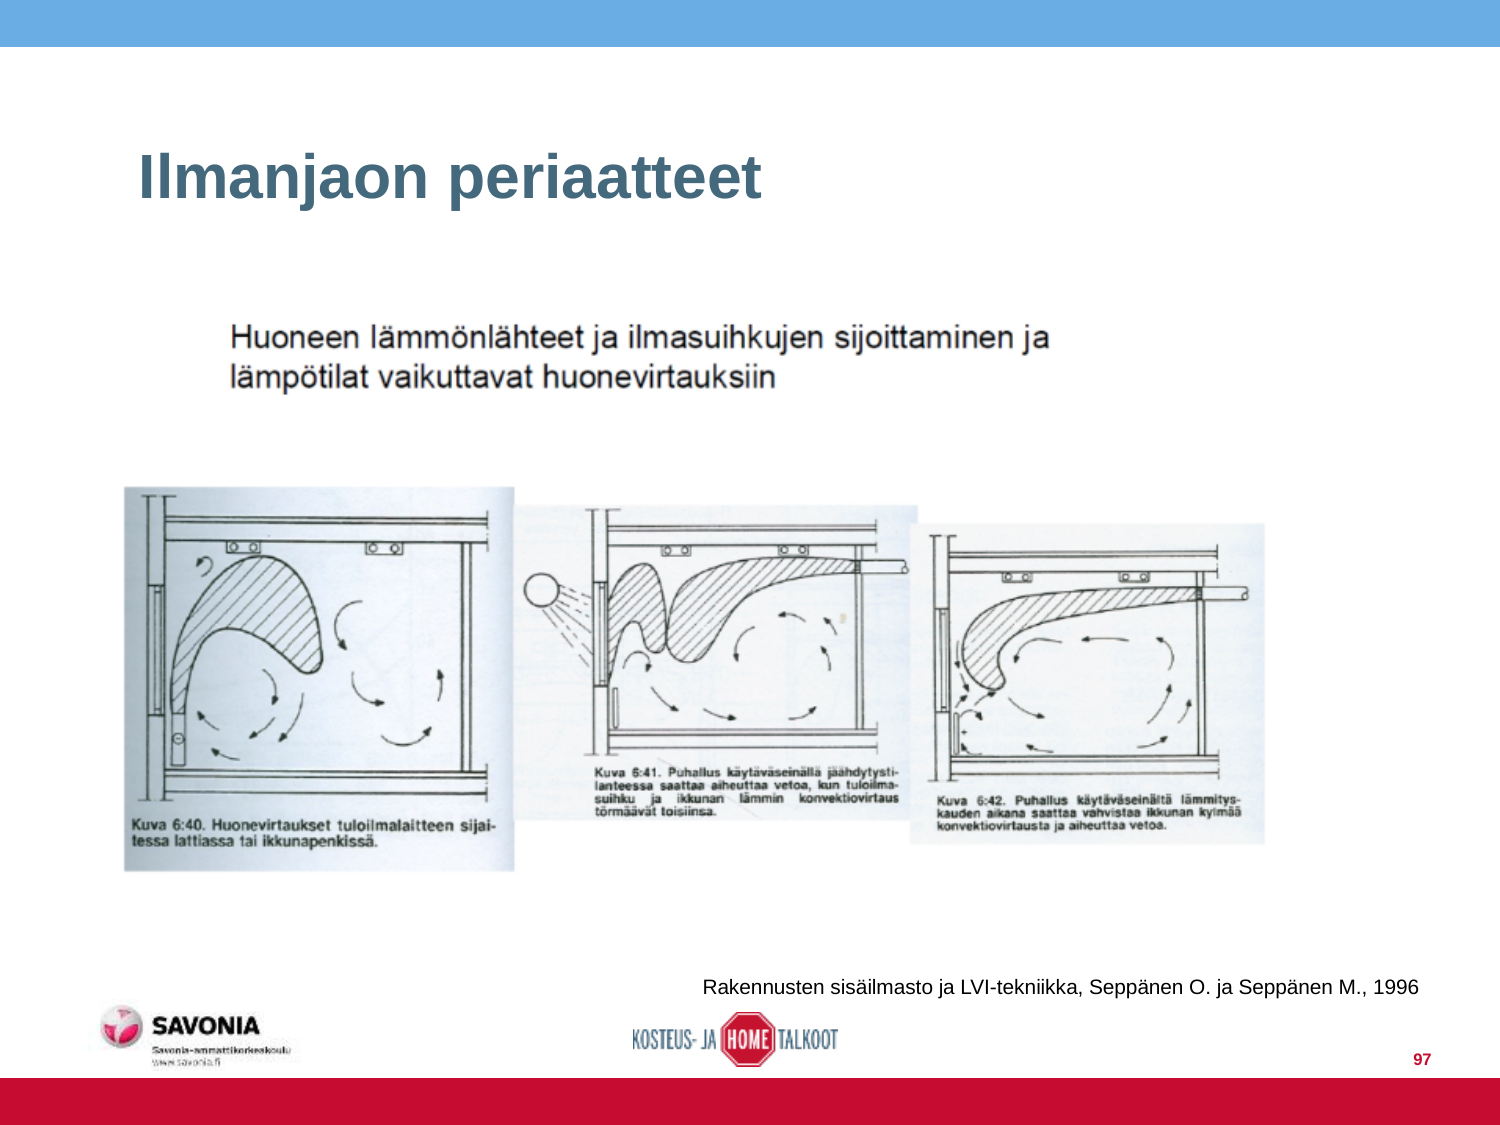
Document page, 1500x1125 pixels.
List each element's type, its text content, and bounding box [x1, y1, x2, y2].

slide_number 97 [1364, 1016, 1447, 1077]
text_box Rakennusten sisäilmasto ja LVI-tekniikka, Seppänen O. ja Seppänen M., 1996 [454, 956, 1435, 1016]
picture [88, 999, 302, 1071]
title Ilmanjaon periaatteet [123, 30, 1046, 219]
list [123, 278, 1270, 904]
picture [633, 1016, 838, 1067]
